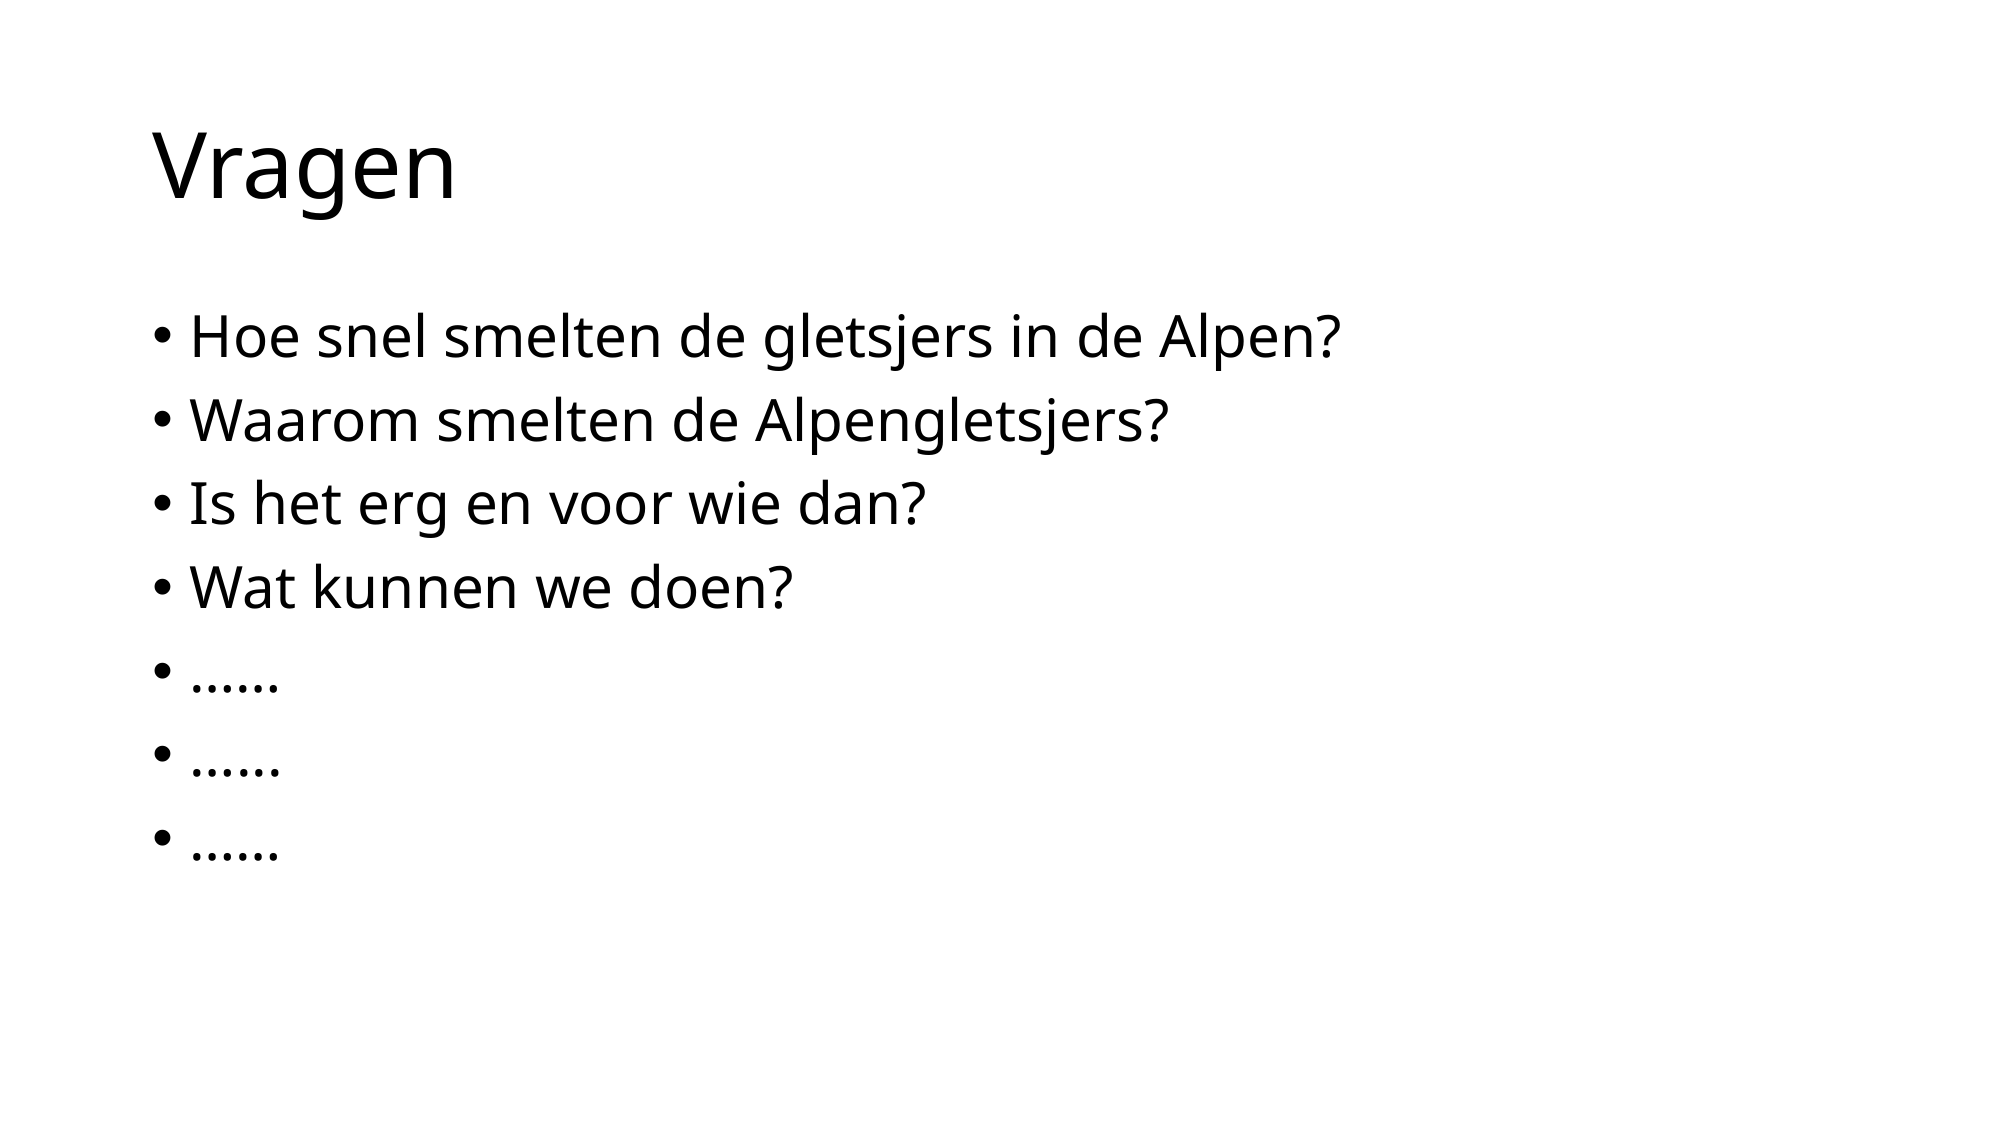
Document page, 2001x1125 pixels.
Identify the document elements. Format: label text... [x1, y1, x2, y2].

list Hoe snel smelten de gletsjers in de Alpen? Waarom smelten de Alpengletsjers? Is het erg en voor wie dan? Wat kunnen we doen? …… …... …… [137, 299, 1863, 1014]
title Vragen [137, 59, 1863, 278]
